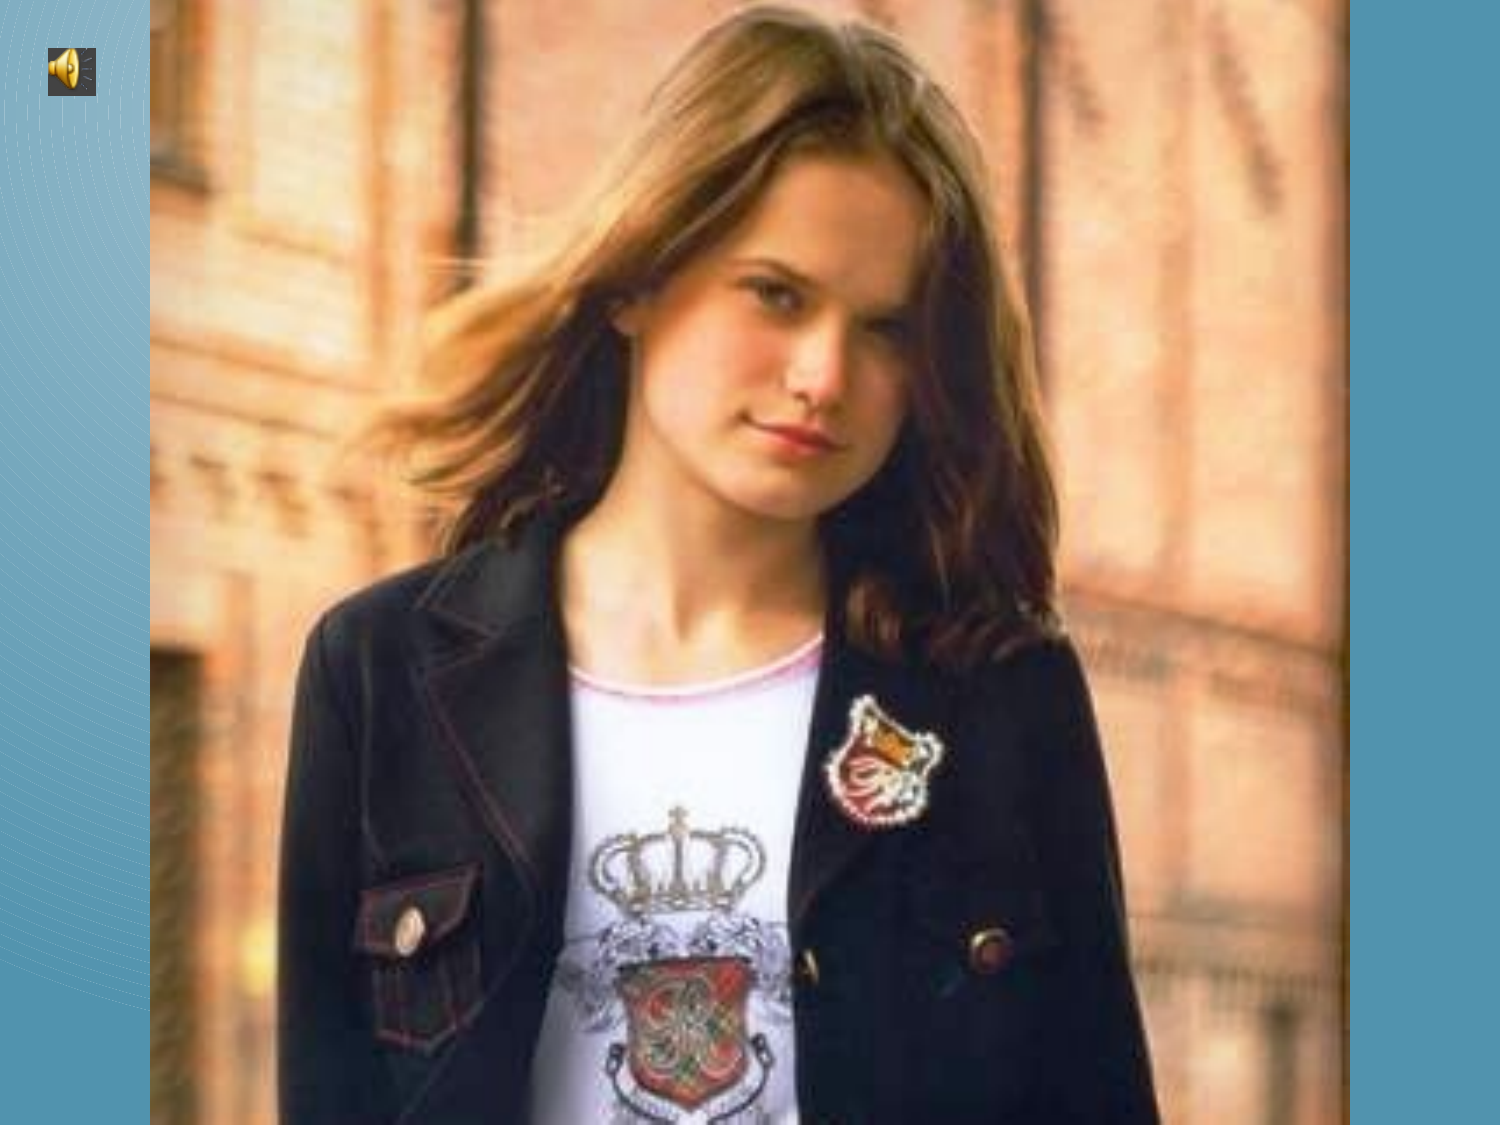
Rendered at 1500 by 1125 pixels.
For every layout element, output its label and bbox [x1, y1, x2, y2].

picture [46, 46, 98, 98]
picture [150, 0, 1350, 1125]
